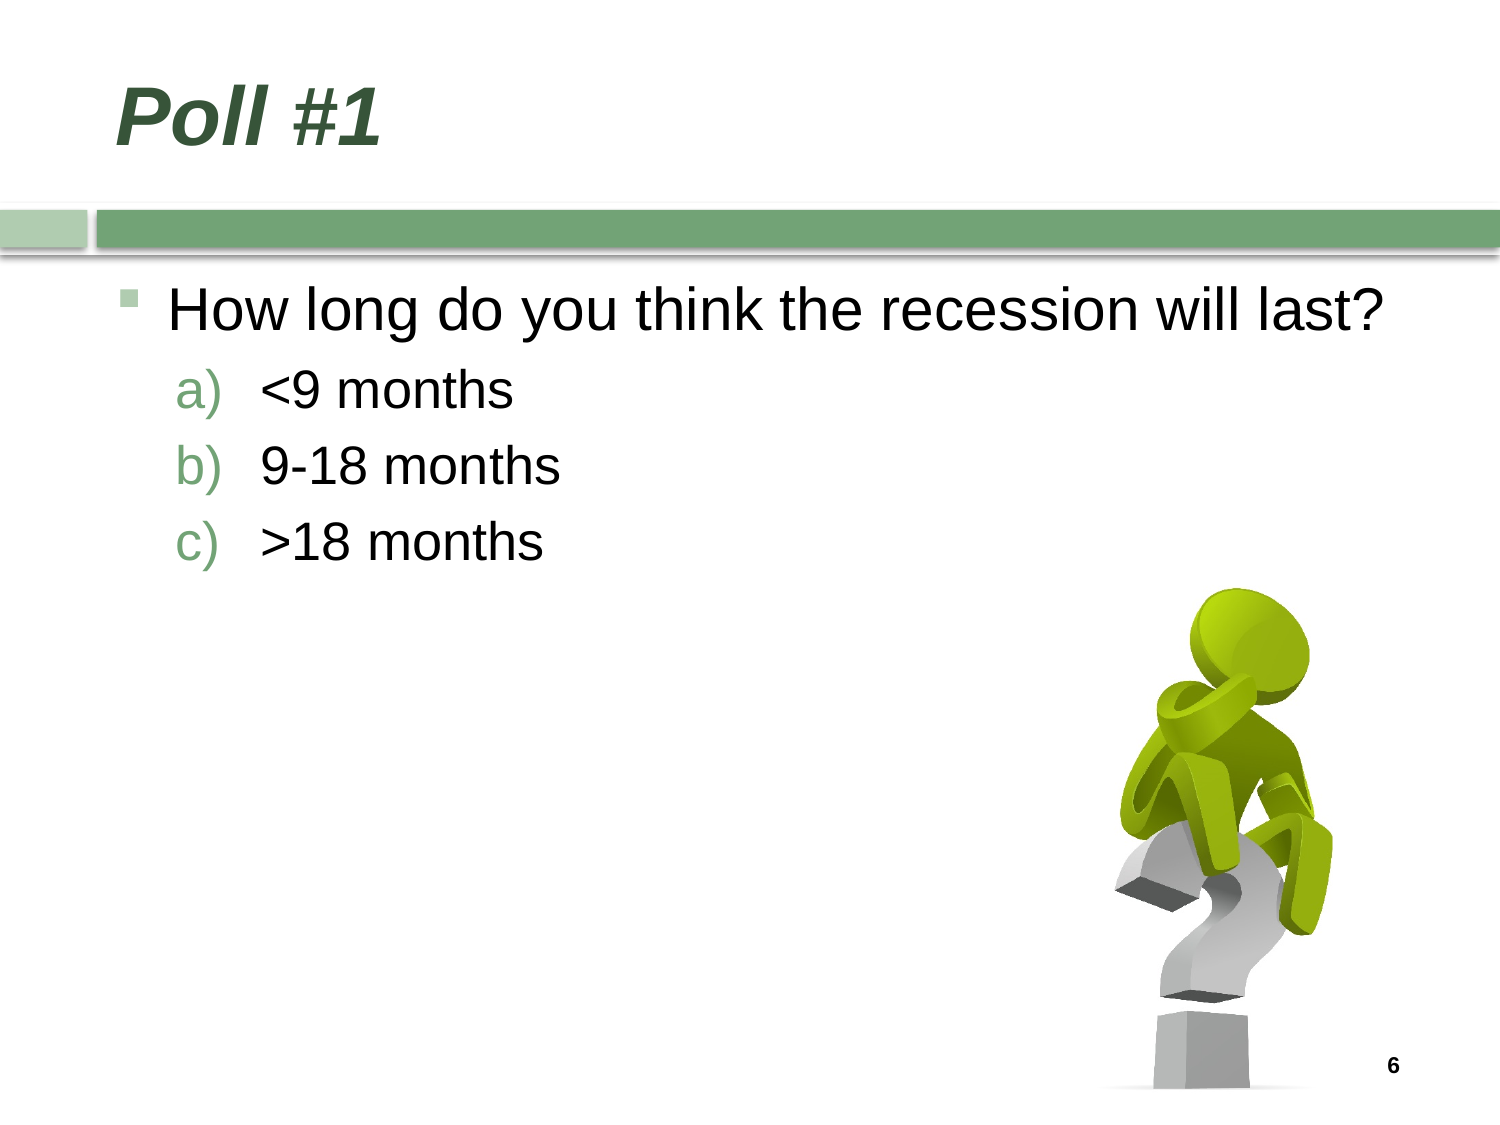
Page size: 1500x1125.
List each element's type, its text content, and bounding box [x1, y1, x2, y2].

slide_number 6 [1379, 1044, 1438, 1085]
title Poll #1 [100, 24, 1438, 200]
picture [1037, 574, 1374, 1101]
list How long do you think the recession will last? <9 months 9-18 months >18 months [100, 262, 1438, 1000]
